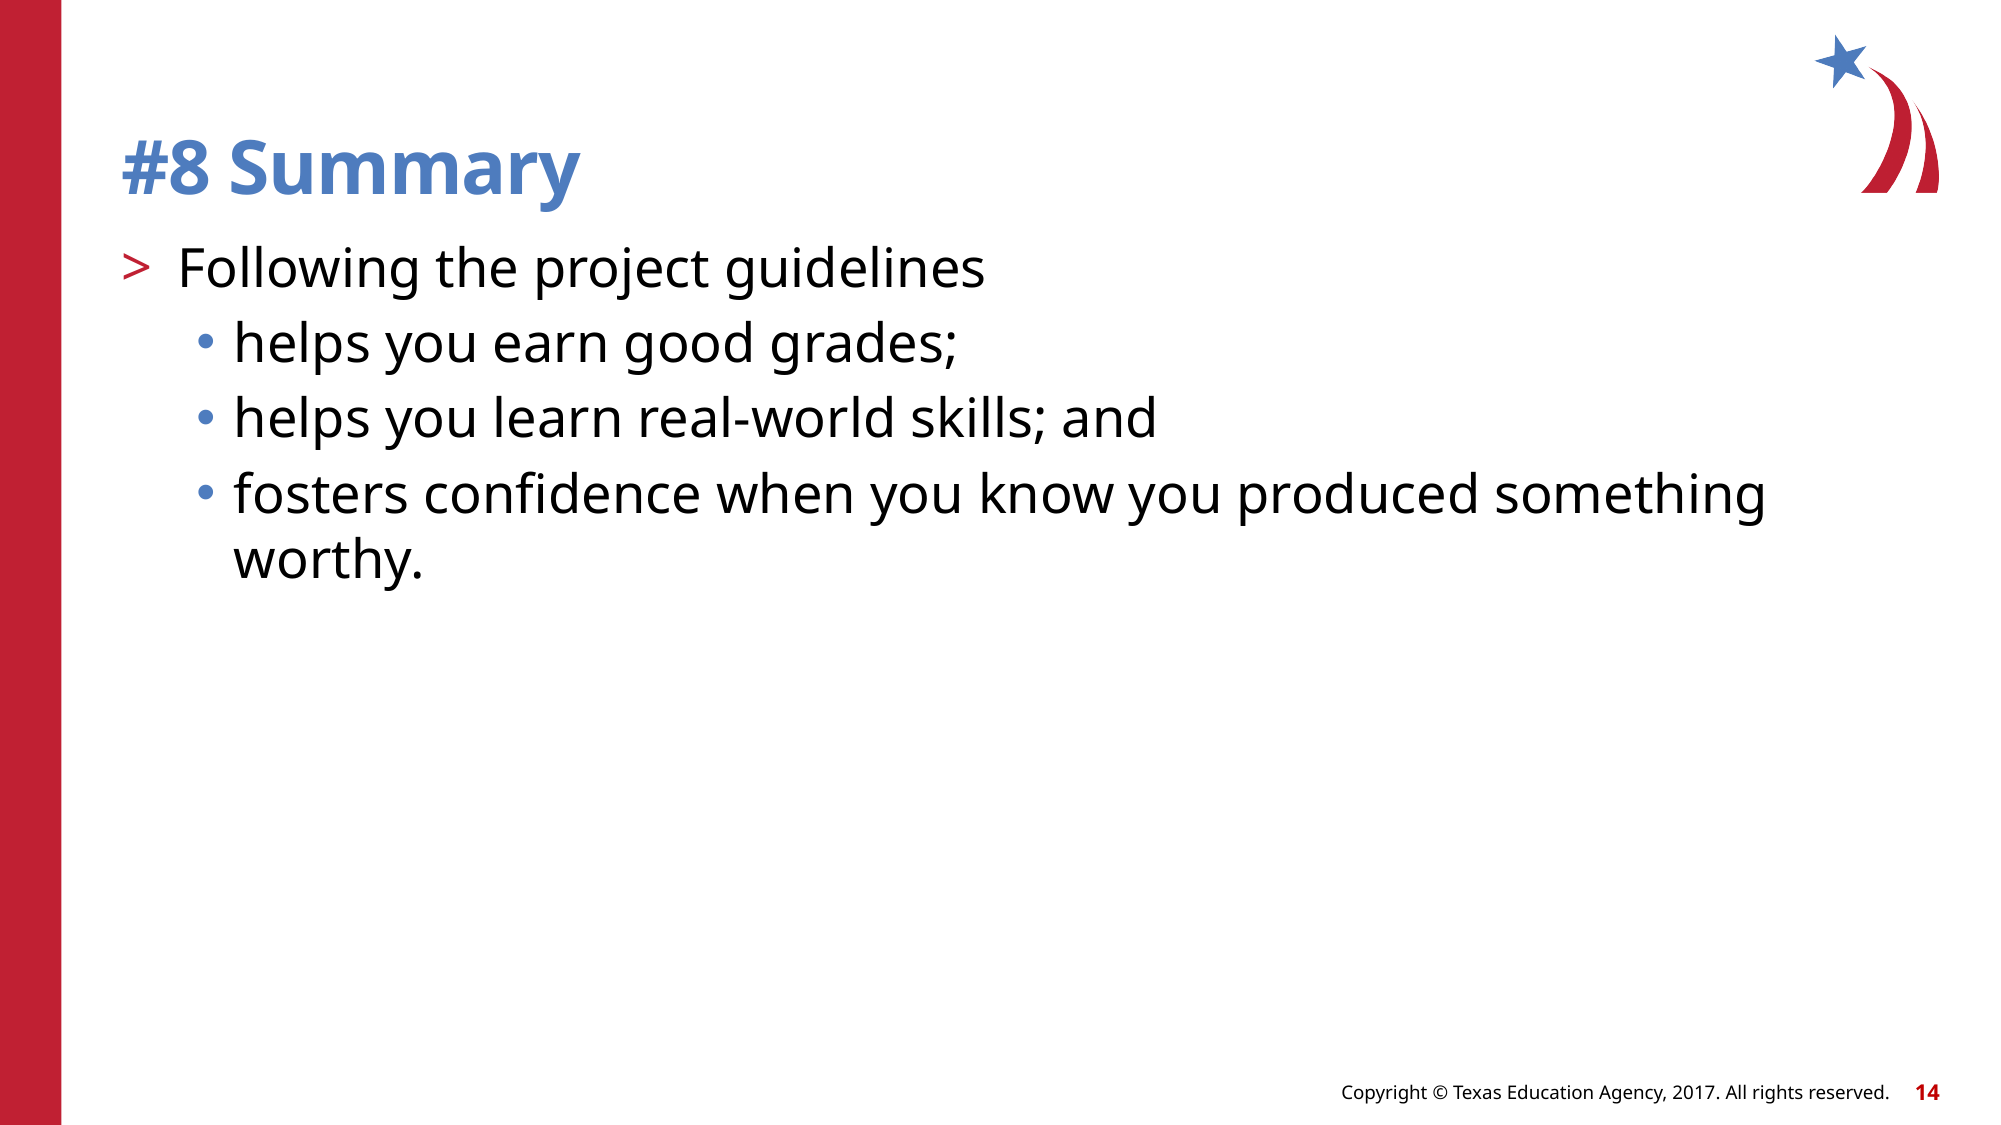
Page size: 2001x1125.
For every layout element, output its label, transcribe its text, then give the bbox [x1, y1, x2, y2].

list Following the project guidelines helps you earn good grades; helps you learn real-world skills; and fosters confidence when you know you produced something worthy. [121, 233, 1936, 1010]
title #8 Summary [121, 66, 1772, 211]
picture [1814, 34, 1939, 193]
